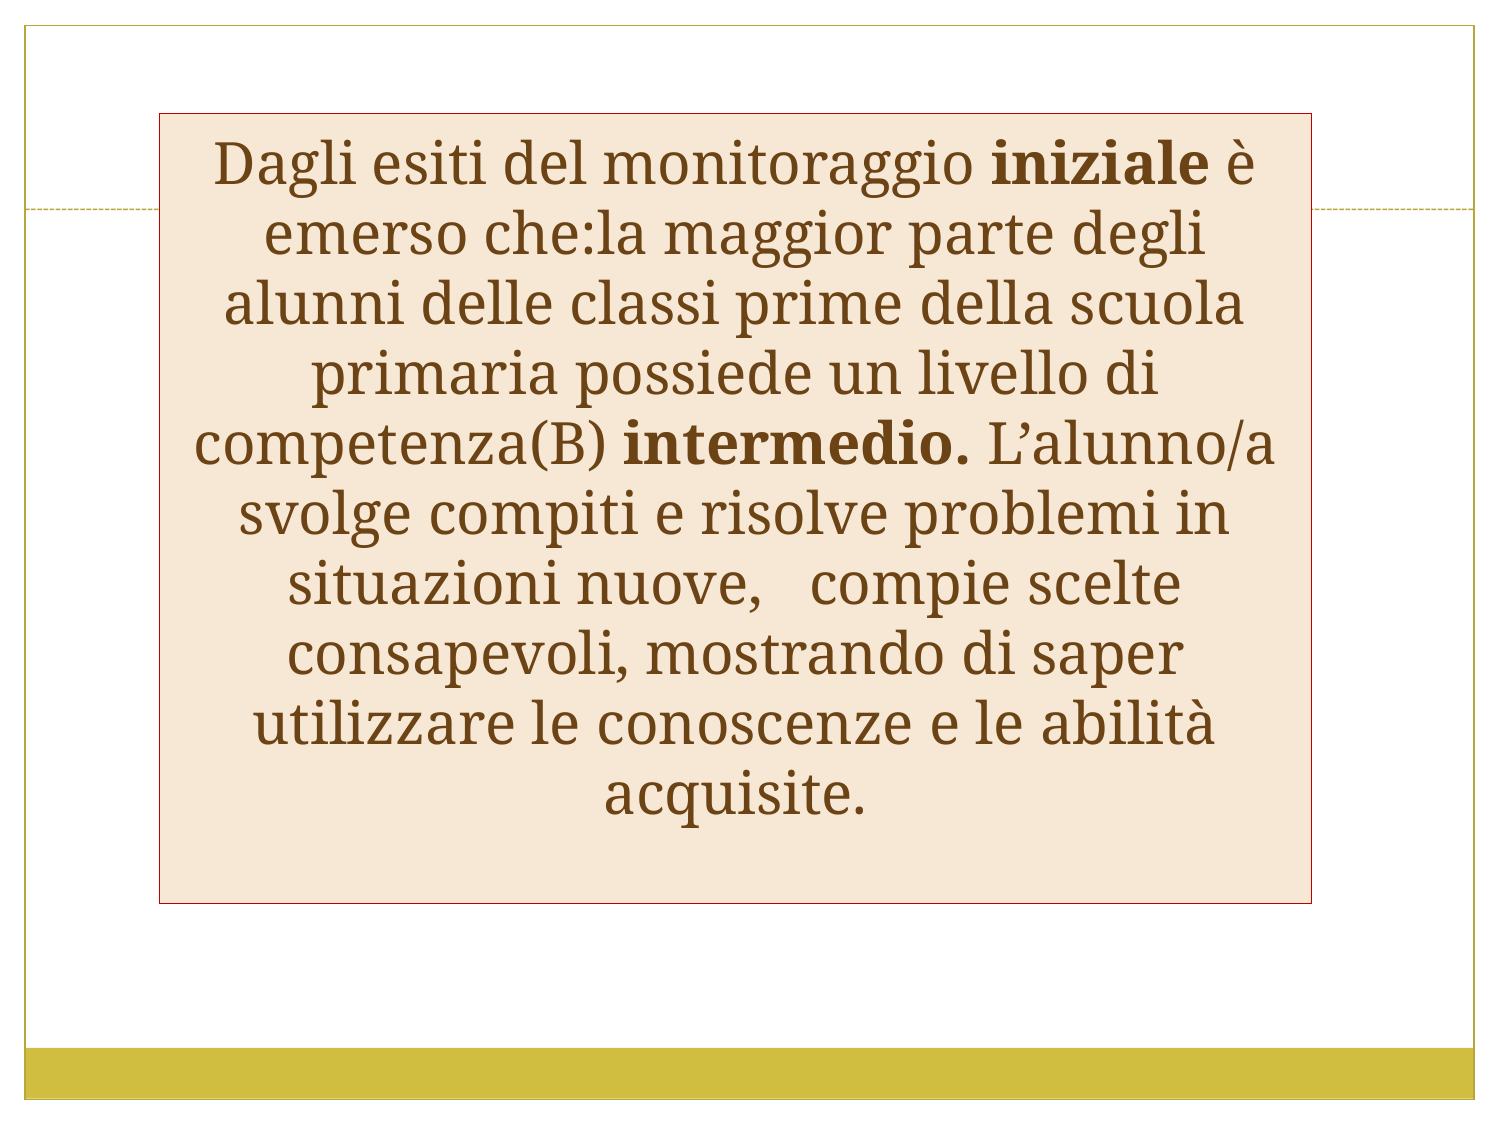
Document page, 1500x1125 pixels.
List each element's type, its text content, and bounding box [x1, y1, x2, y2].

title Dagli esiti del monitoraggio iniziale è emerso che:la maggior parte degli alunni delle classi prime della scuola primaria possiede un livello di competenza(B) intermedio. L’alunno/a svolge compiti e risolve problemi in situazioni nuove, compie scelte consapevoli, mostrando di saper utilizzare le conoscenze e le abilità acquisite. [159, 113, 1312, 904]
slide_number 6 [712, 169, 788, 243]
